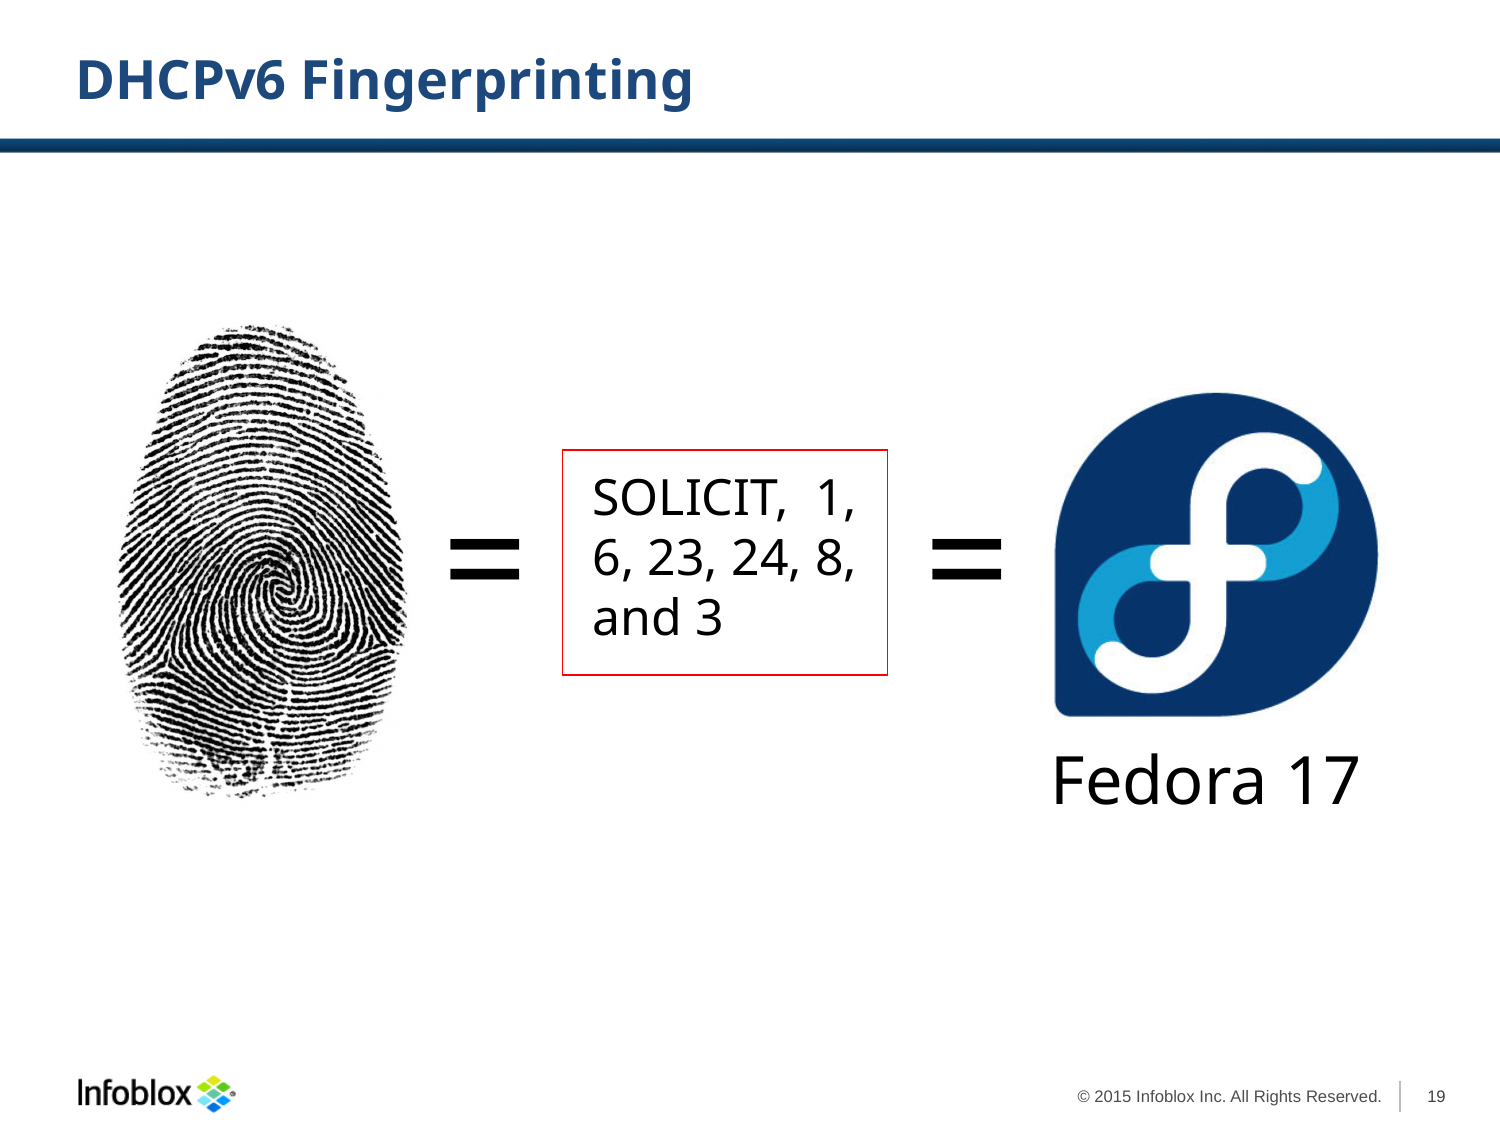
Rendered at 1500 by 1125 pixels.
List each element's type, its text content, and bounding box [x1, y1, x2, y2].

title DHCPv6 Fingerprinting [74, 14, 1463, 141]
text_box = [924, 462, 1000, 663]
picture [0, 0, 1500, 1125]
text_box SOLICIT, 1, 6, 23, 24, 8, and 3 [562, 449, 888, 675]
text_box = [442, 462, 531, 663]
list Fedora 17 [1049, 772, 1363, 826]
slide_number 19 [1412, 1078, 1475, 1109]
